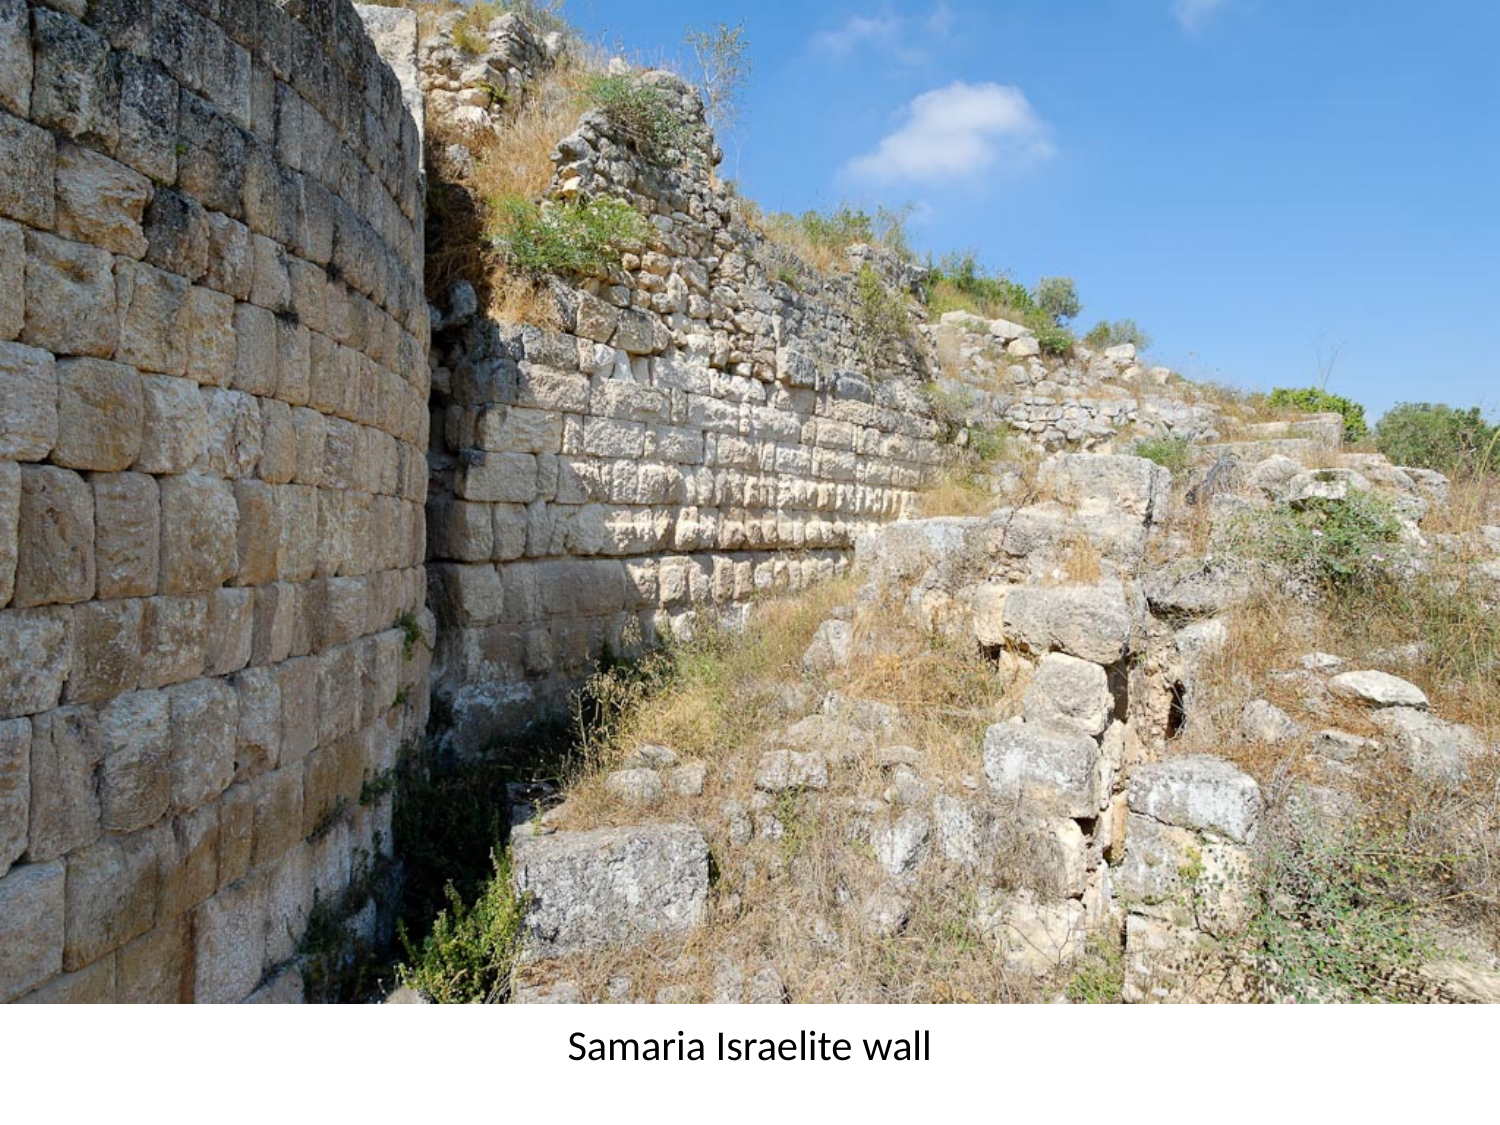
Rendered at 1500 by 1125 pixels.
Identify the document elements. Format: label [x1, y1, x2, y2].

text_box [0, 0, 1500, 1077]
